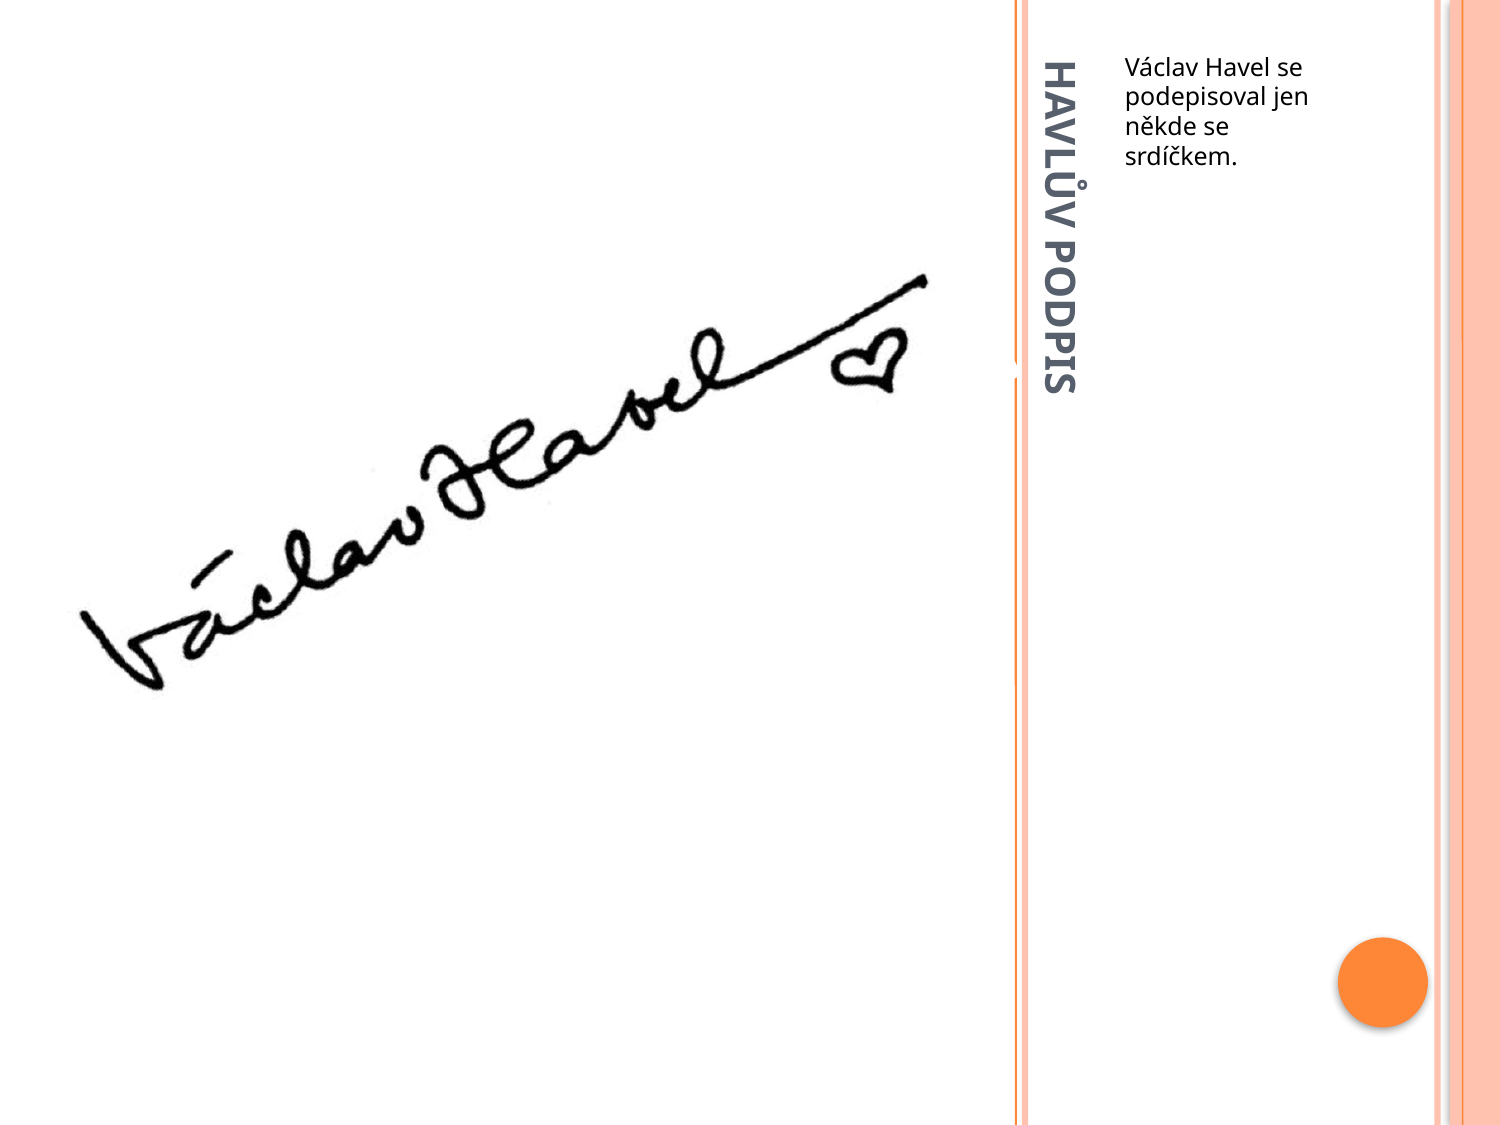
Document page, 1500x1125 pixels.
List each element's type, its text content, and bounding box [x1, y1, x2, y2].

title Havlův podpis [1029, 45, 1105, 1080]
picture [32, 168, 1023, 811]
list Václav Havel se podepisoval jen někde se srdíčkem. [1109, 43, 1360, 857]
